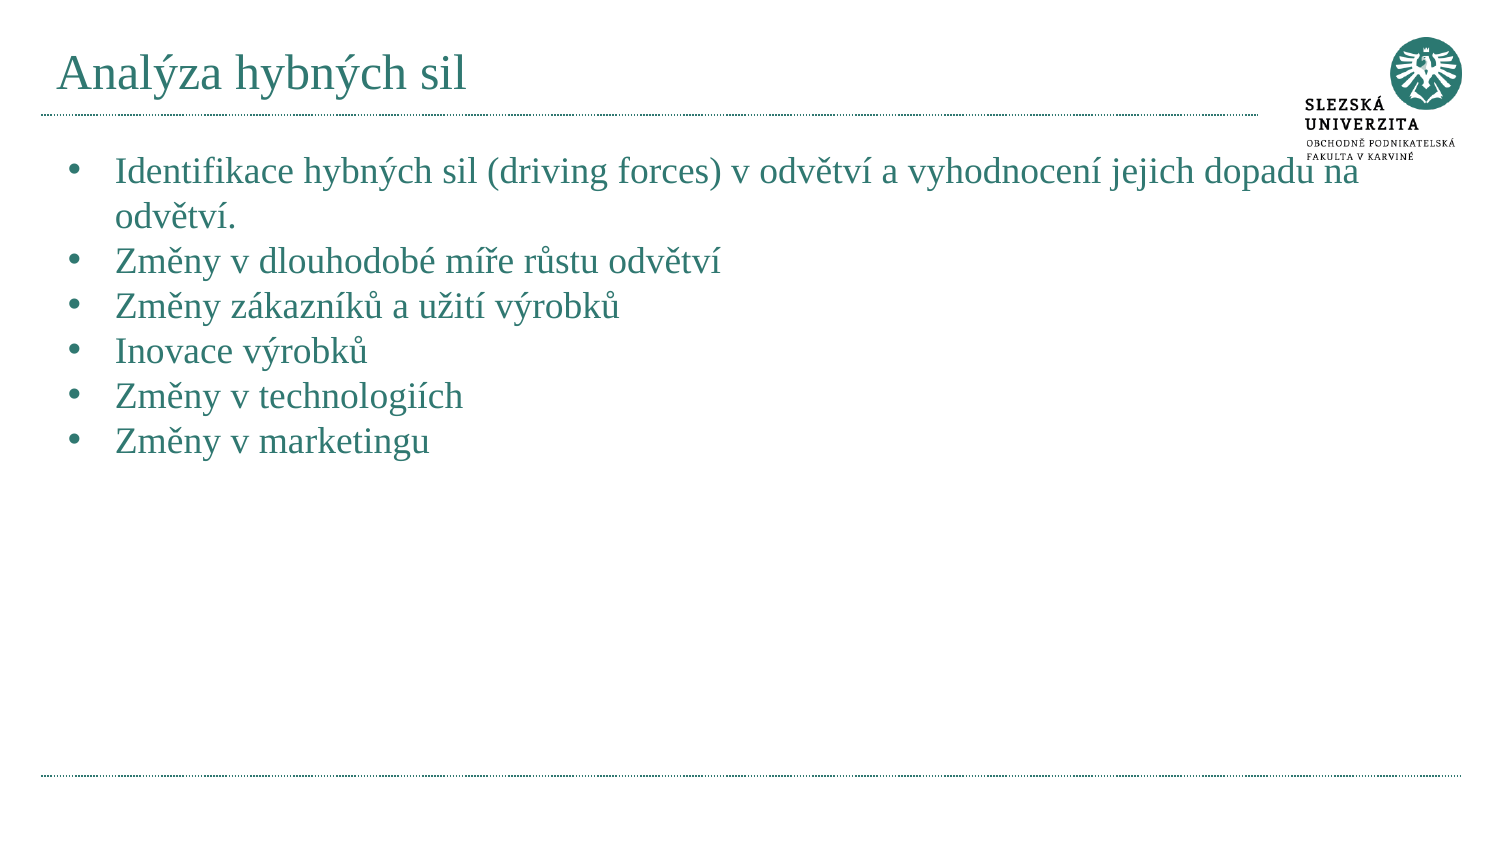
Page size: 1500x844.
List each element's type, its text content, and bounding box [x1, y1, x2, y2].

picture [1305, 37, 1462, 160]
text_box Identifikace hybných sil (driving forces) v odvětví a vyhodnocení jejich dopadu na odvětví. Změny v dlouhodobé míře růstu odvětví Změny zákazníků a užití výrobků Inovace výrobků Změny v technologiích Změny v marketingu [53, 138, 1424, 469]
title Analýza hybných sil [41, 32, 786, 116]
